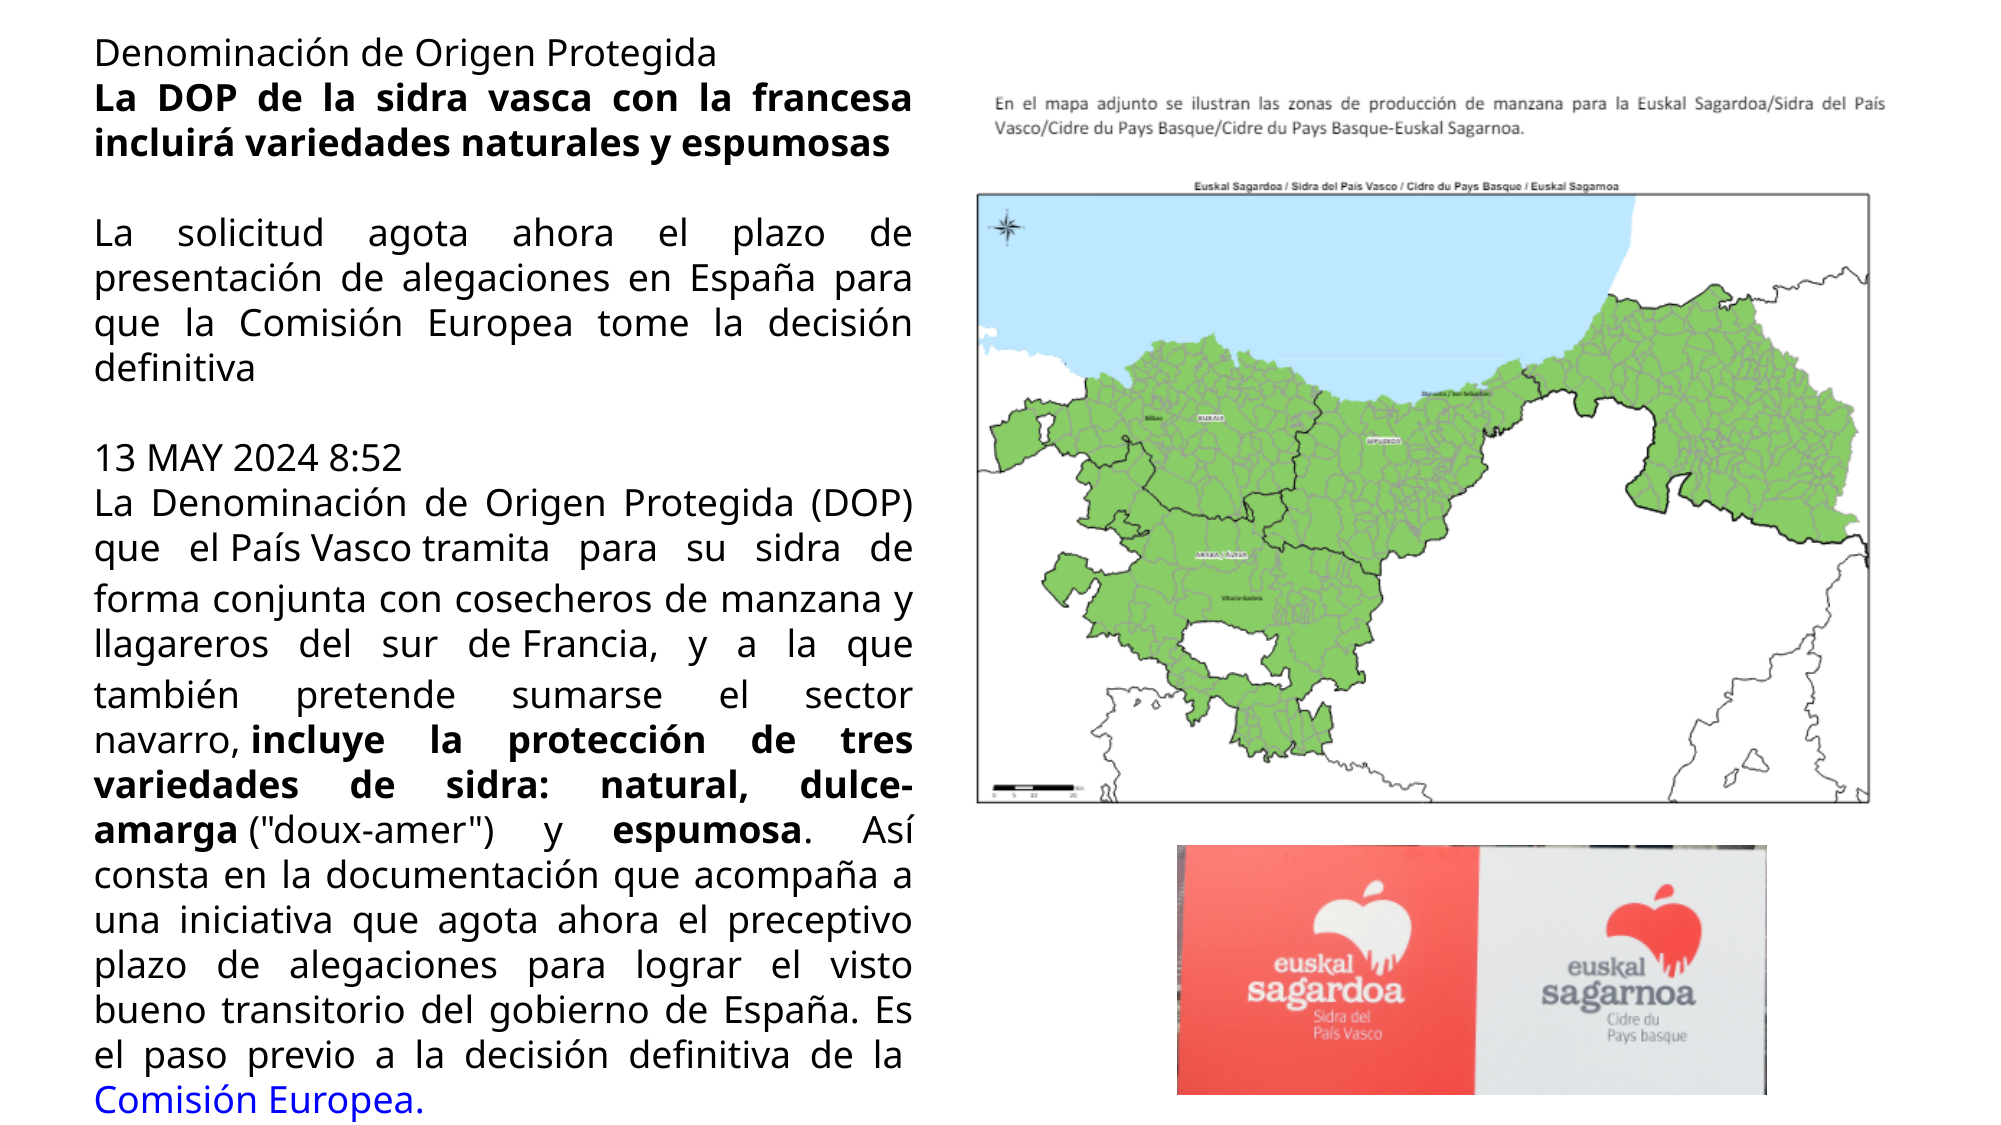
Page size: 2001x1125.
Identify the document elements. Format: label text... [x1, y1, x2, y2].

text_box Denominación de Origen Protegida La DOP de la sidra vasca con la francesa incluirá variedades naturales y espumosas La solicitud agota ahora el plazo de presentación de alegaciones en España para que la Comisión Europea tome la decisión definitiva 13 MAY 2024 8:52 La Denominación de Origen Protegida (DOP) que el País Vasco tramita para su sidra de forma conjunta con cosecheros de manzana y llagareros del sur de Francia, y a la que también pretende sumarse el sector navarro, incluye la protección de tres variedades de sidra: natural, dulce-amarga ("doux-amer") y espumosa. Así consta en la documentación que acompaña a una iniciativa que agota ahora el preceptivo plazo de alegaciones para lograr el visto bueno transitorio del gobierno de España. Es el paso previo a la decisión definitiva de la Comisión Europea. [78, 28, 930, 1125]
picture [964, 77, 1905, 819]
picture [1176, 845, 1767, 1095]
